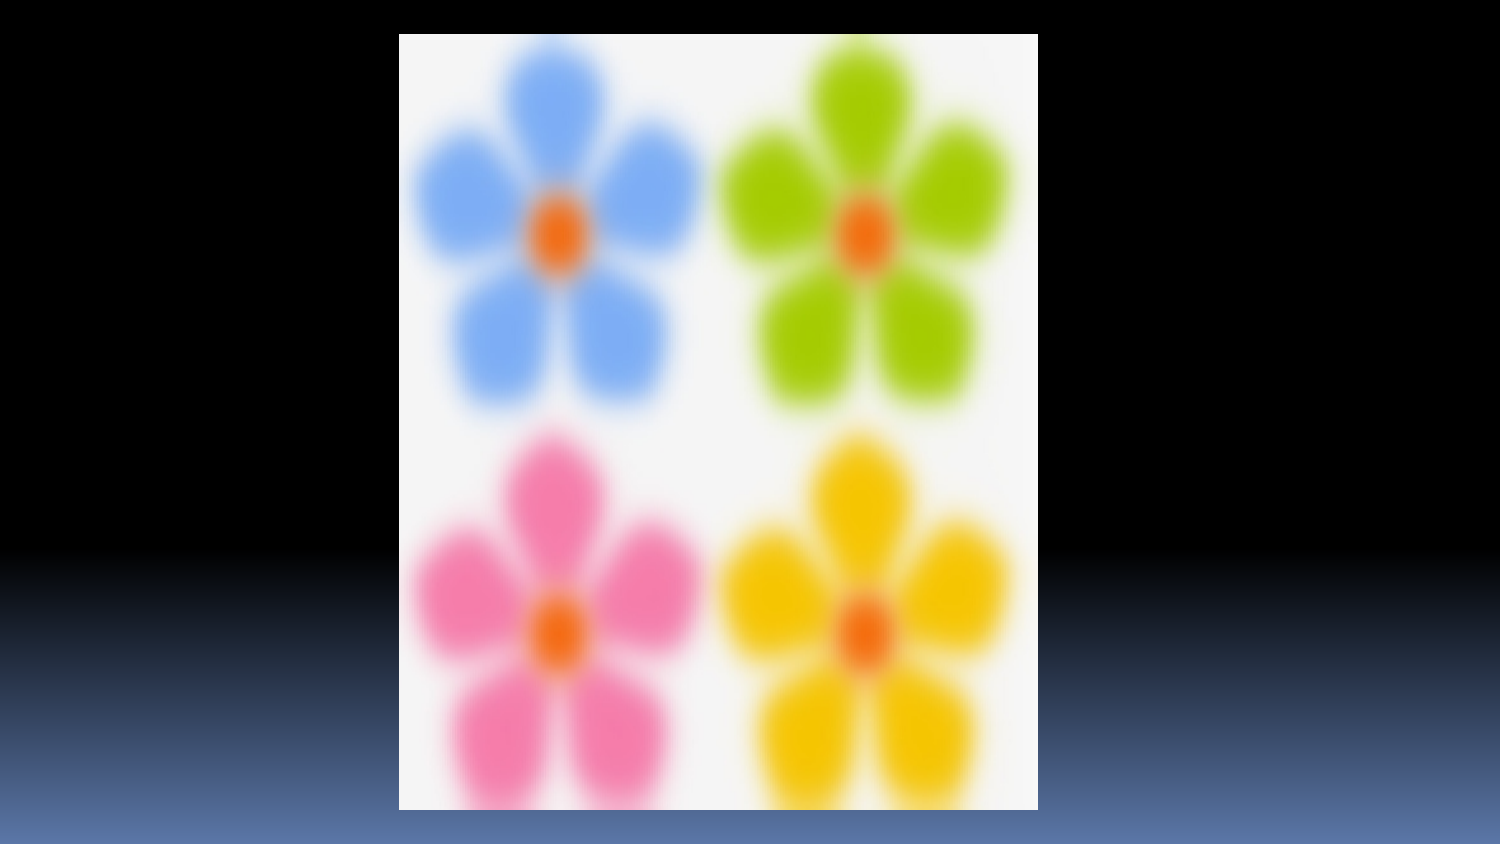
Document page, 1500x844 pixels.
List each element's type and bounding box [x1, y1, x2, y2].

list [399, 33, 1038, 810]
